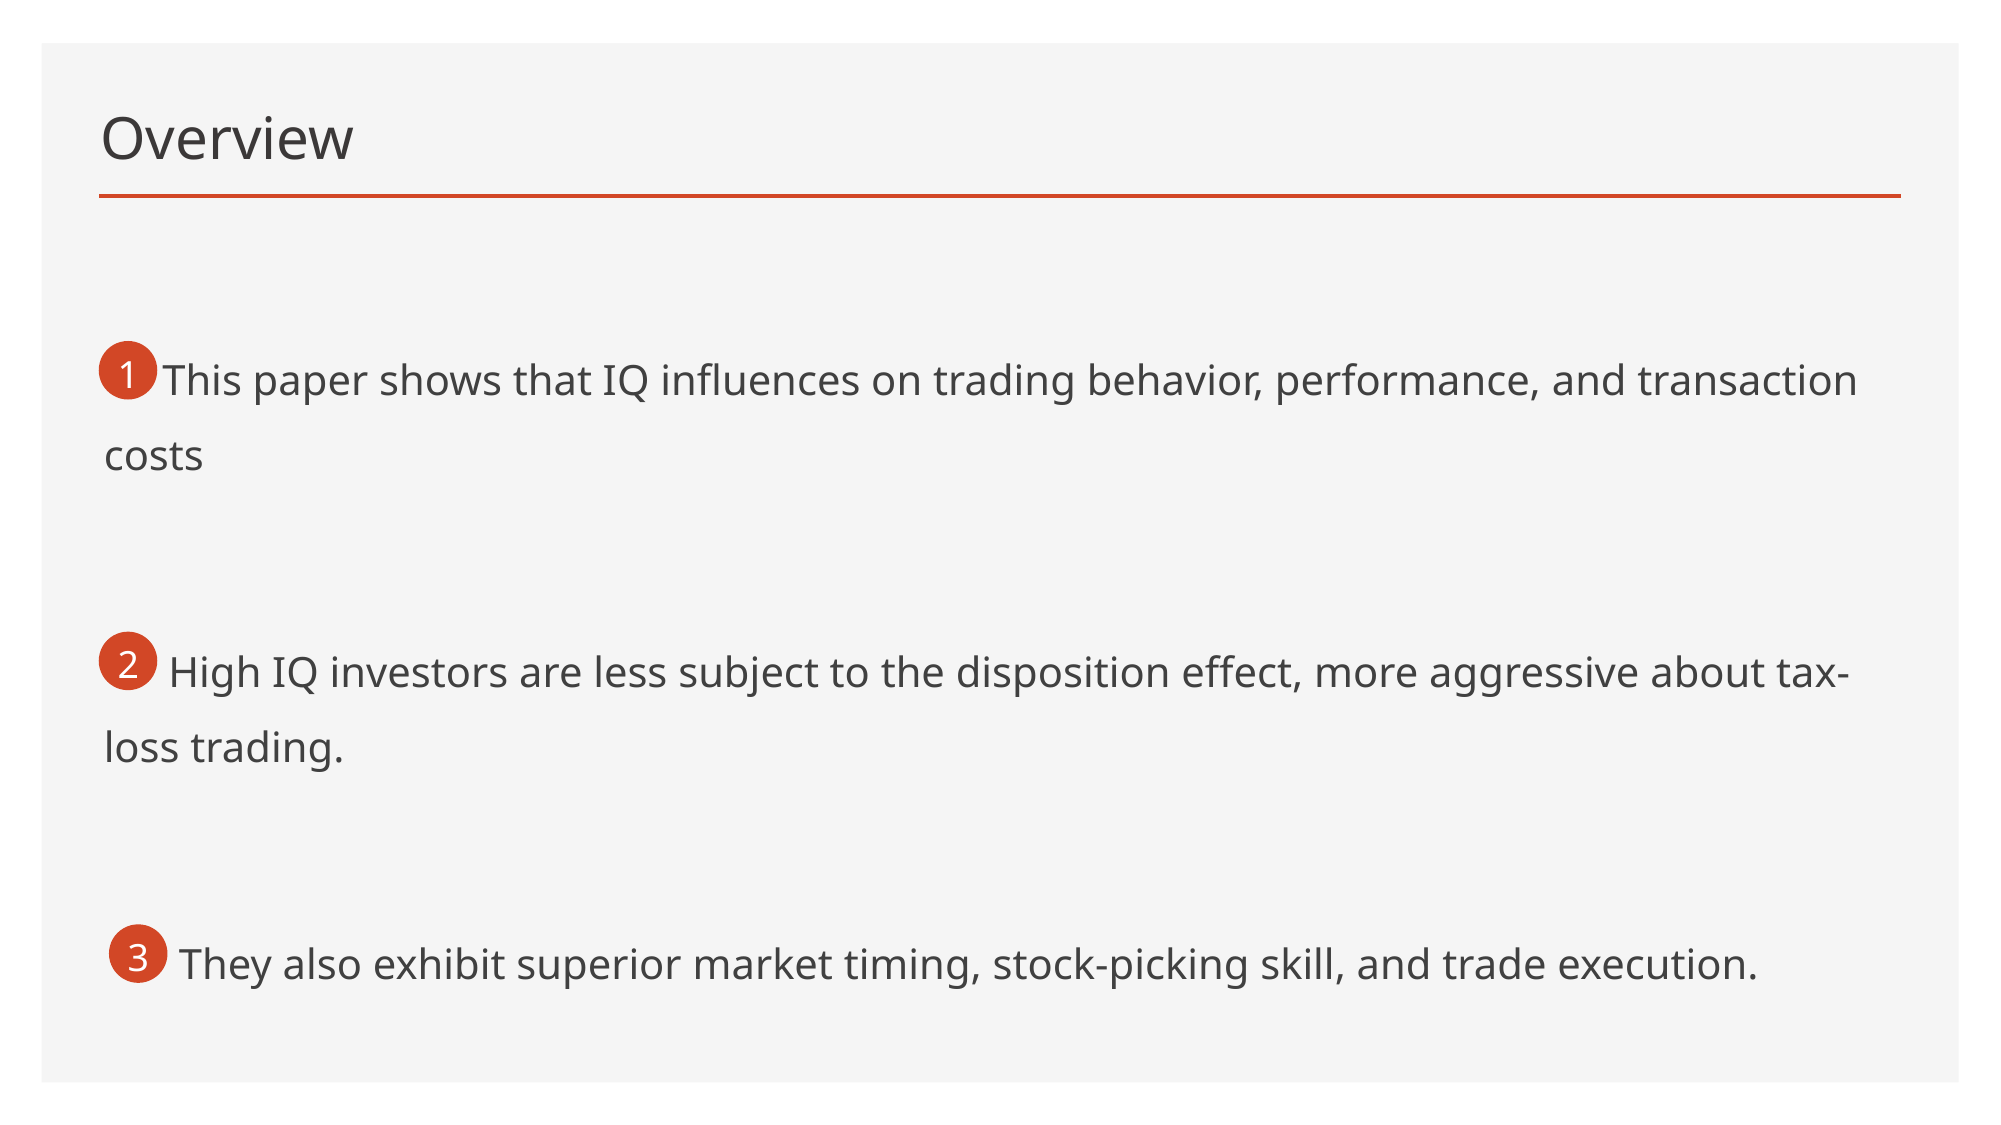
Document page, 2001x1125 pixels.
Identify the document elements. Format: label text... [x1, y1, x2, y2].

text_box This paper shows that IQ influences on trading behavior, performance, and transaction costs High IQ investors are less subject to the disposition effect, more aggressive about tax-loss trading. They also exhibit superior market timing, stock-picking skill, and trade execution. [88, 250, 1931, 1058]
title Overview [85, 73, 1499, 179]
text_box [98, 924, 179, 988]
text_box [88, 340, 169, 400]
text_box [88, 631, 169, 695]
